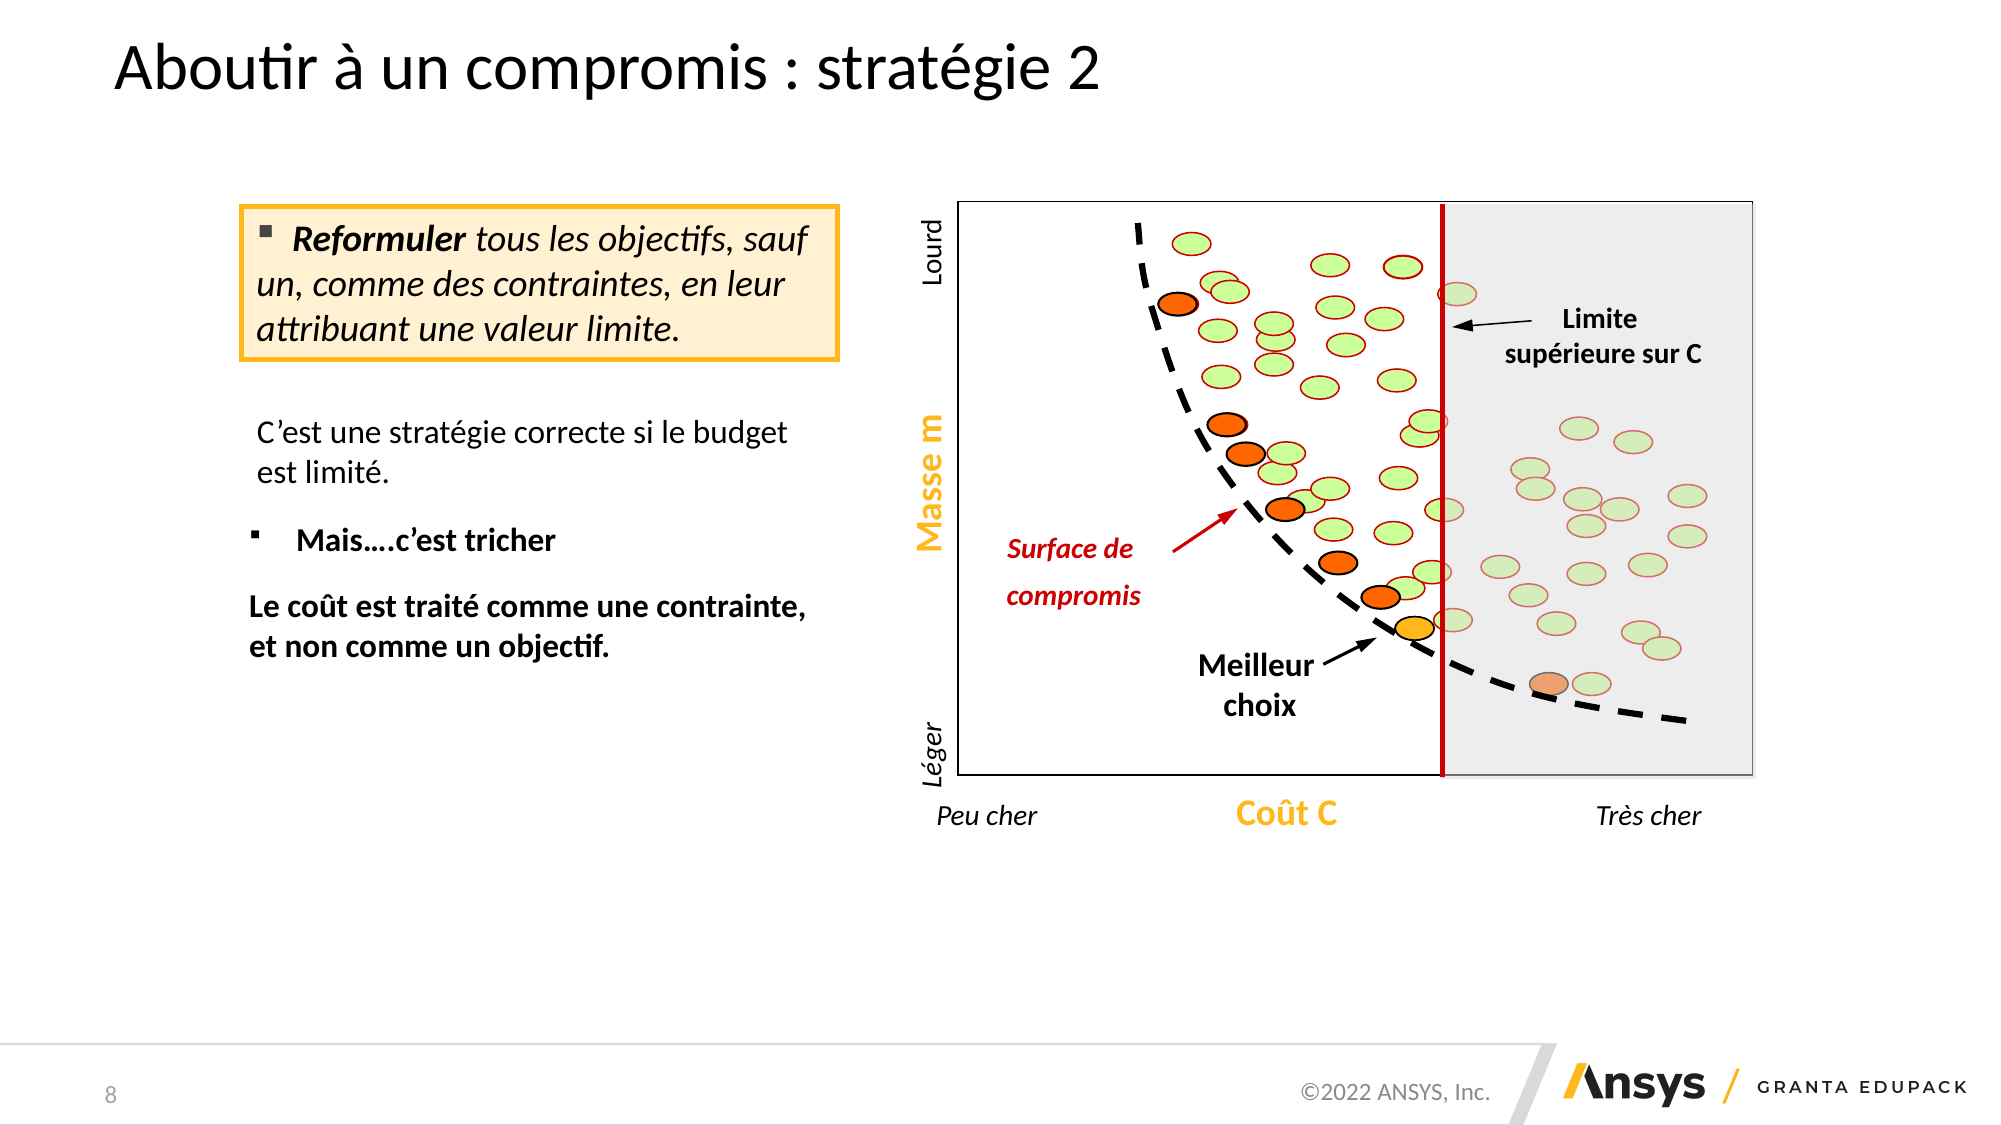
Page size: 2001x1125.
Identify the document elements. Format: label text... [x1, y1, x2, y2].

text_box Reformuler tous les objectifs, sauf un, comme des contraintes, en leur attribuant une valeur limite. [241, 206, 838, 360]
picture [0, 0, 2000, 1125]
text_box Mais….c’est tricher Le coût est traité comme une contrainte, et non comme un objectif. [234, 510, 827, 762]
title Aboutir à un compromis : stratégie 2 [99, 24, 1900, 164]
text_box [896, 169, 1789, 836]
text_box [1442, 204, 1756, 780]
text_box C’est une stratégie correcte si le budget est limité. [242, 402, 840, 458]
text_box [979, 222, 1687, 721]
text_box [1211, 616, 1434, 731]
slide_number 8 [89, 1073, 540, 1114]
